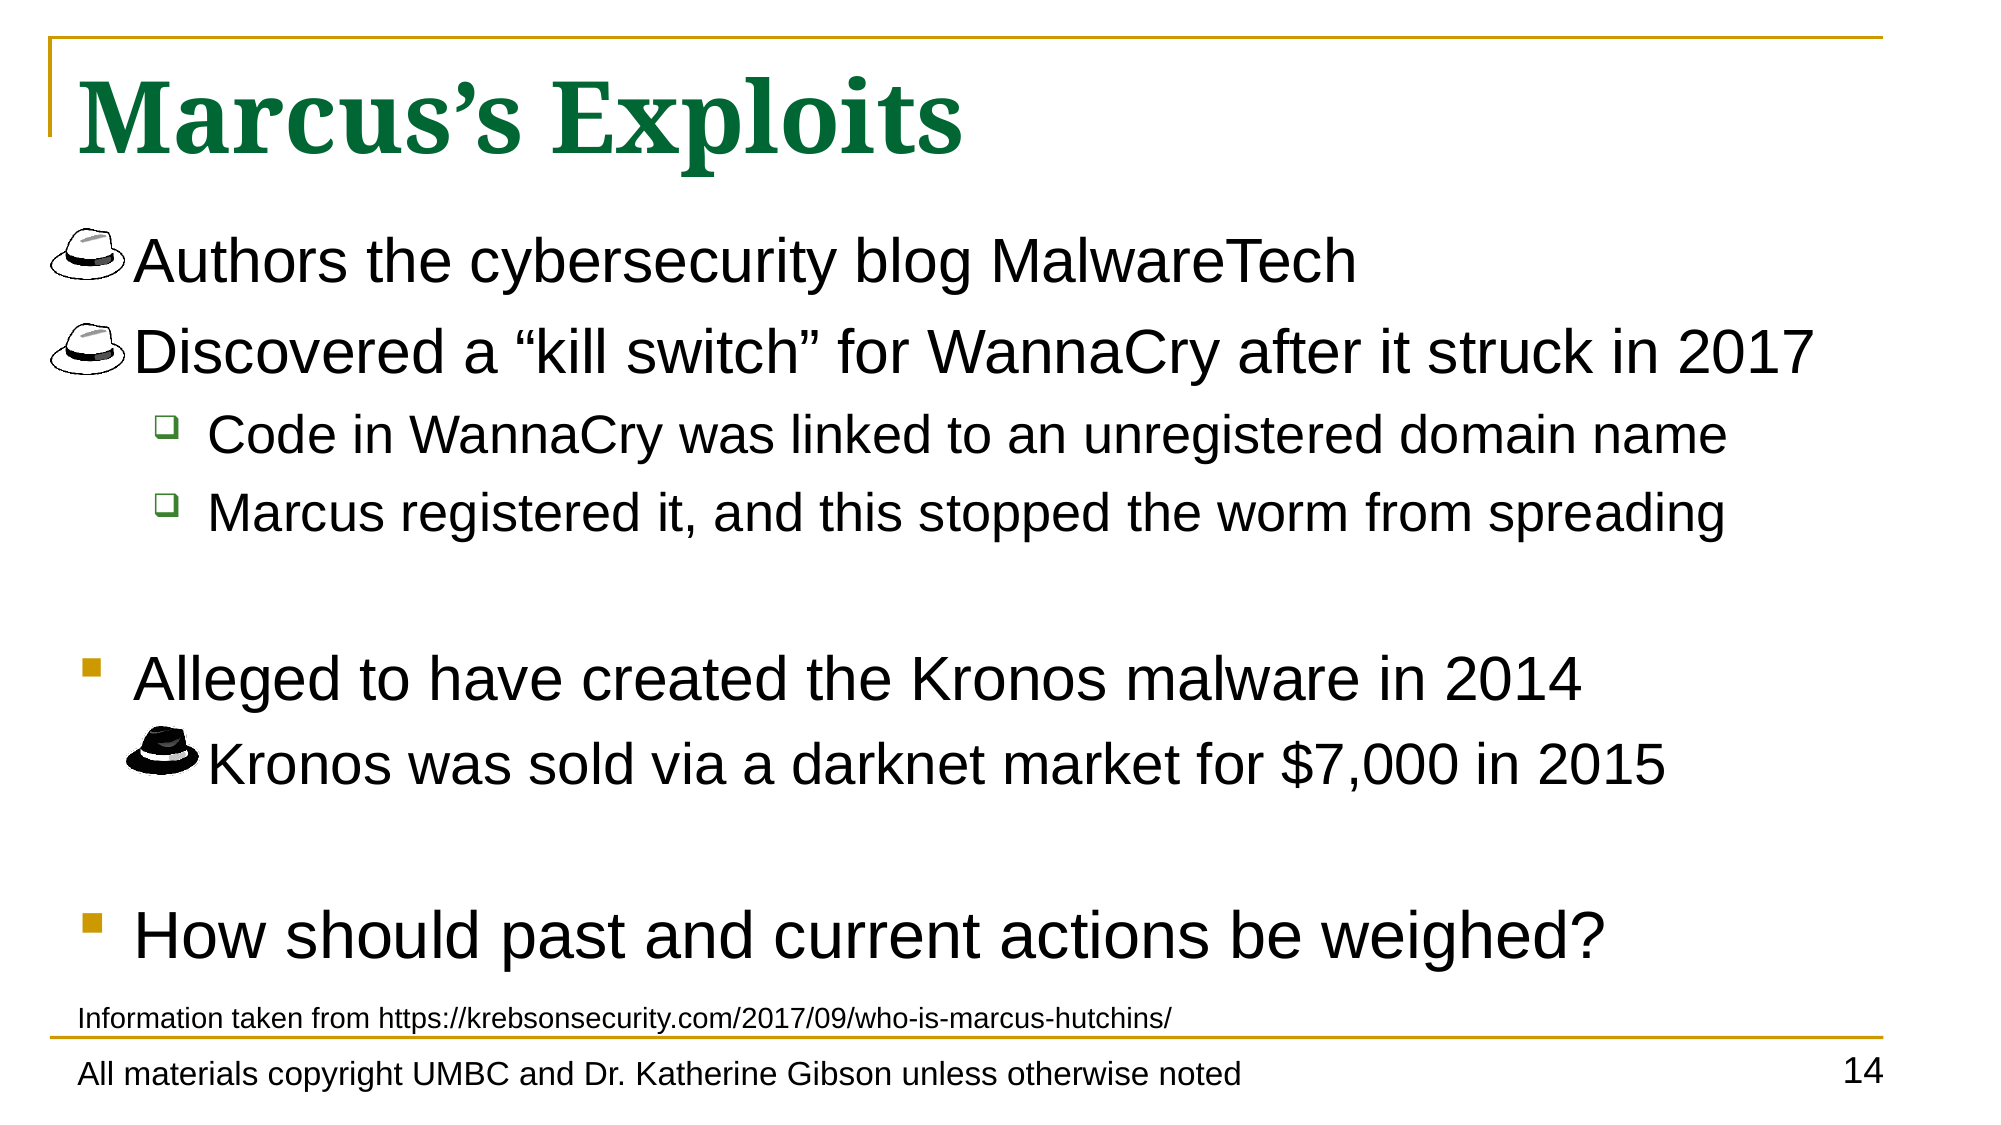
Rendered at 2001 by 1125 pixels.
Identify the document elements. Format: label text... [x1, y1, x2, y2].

text_box Information taken from https://krebsonsecurity.com/2017/09/who-is-marcus-hutchins/ [62, 967, 1613, 1043]
list Authors the cybersecurity blog MalwareTech Discovered a “kill switch” for WannaCry after it struck in 2017 Code in WannaCry was linked to an unregistered domain name Marcus registered it, and this stopped the worm from spreading Alleged to have created the Kronos malware in 2014 Kronos was sold via a darknet market for $7,000 in 2015 How should past and current actions be weighed? [62, 212, 1899, 1005]
picture [49, 227, 125, 280]
title Marcus’s Exploits [62, 45, 1899, 212]
picture [49, 323, 125, 375]
picture [124, 724, 200, 777]
